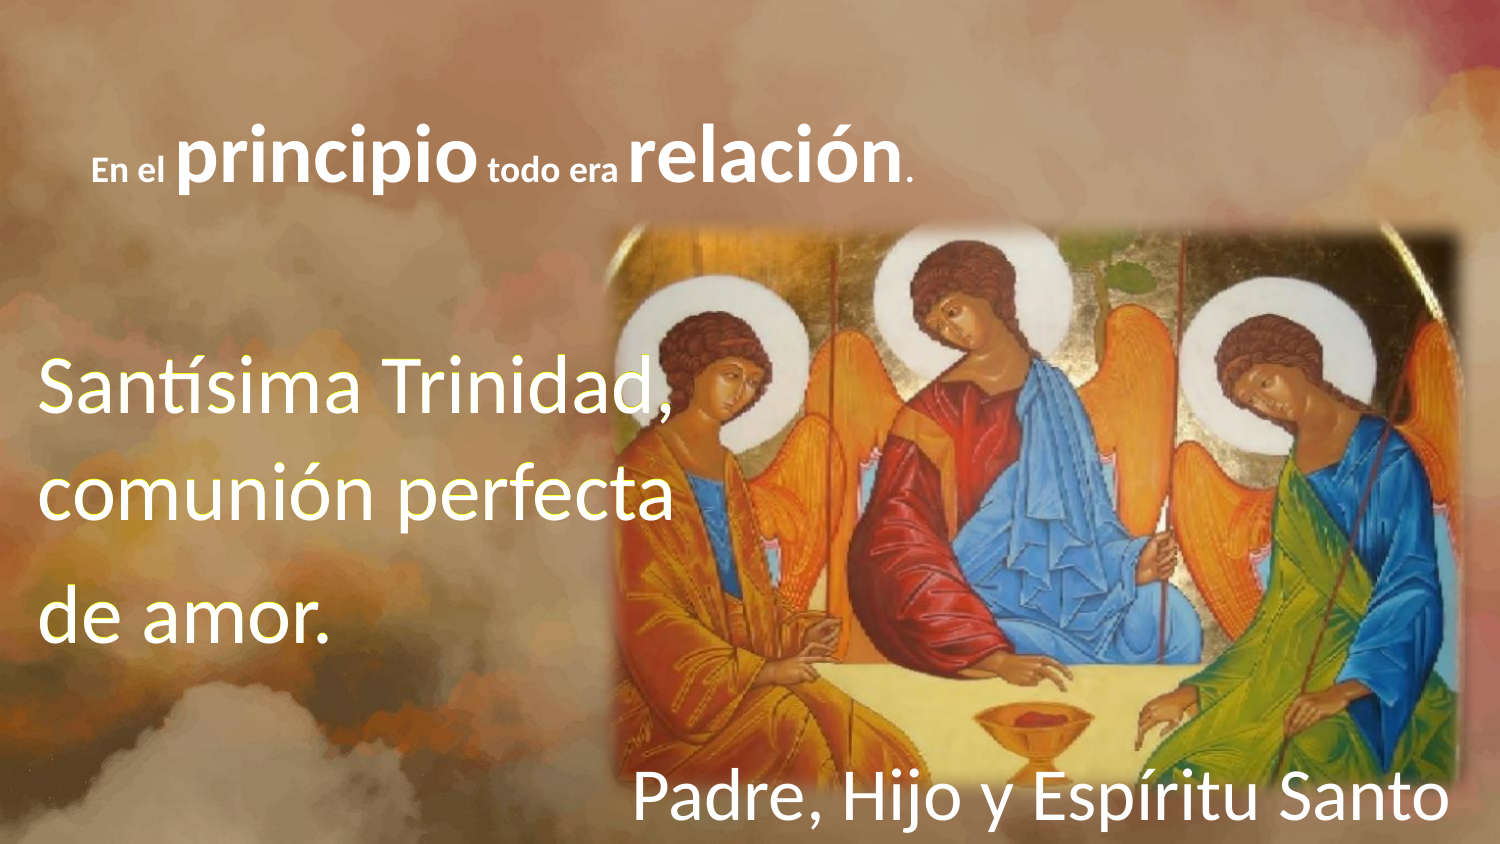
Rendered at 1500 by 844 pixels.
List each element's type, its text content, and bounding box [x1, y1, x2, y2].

title En el principio todo era relación. [62, 76, 943, 215]
text_box Santísima Trinidad, comunión perfecta de amor. [23, 315, 591, 668]
text_box Padre, Hijo y Espíritu Santo [616, 731, 1500, 843]
picture [0, 0, 1500, 844]
